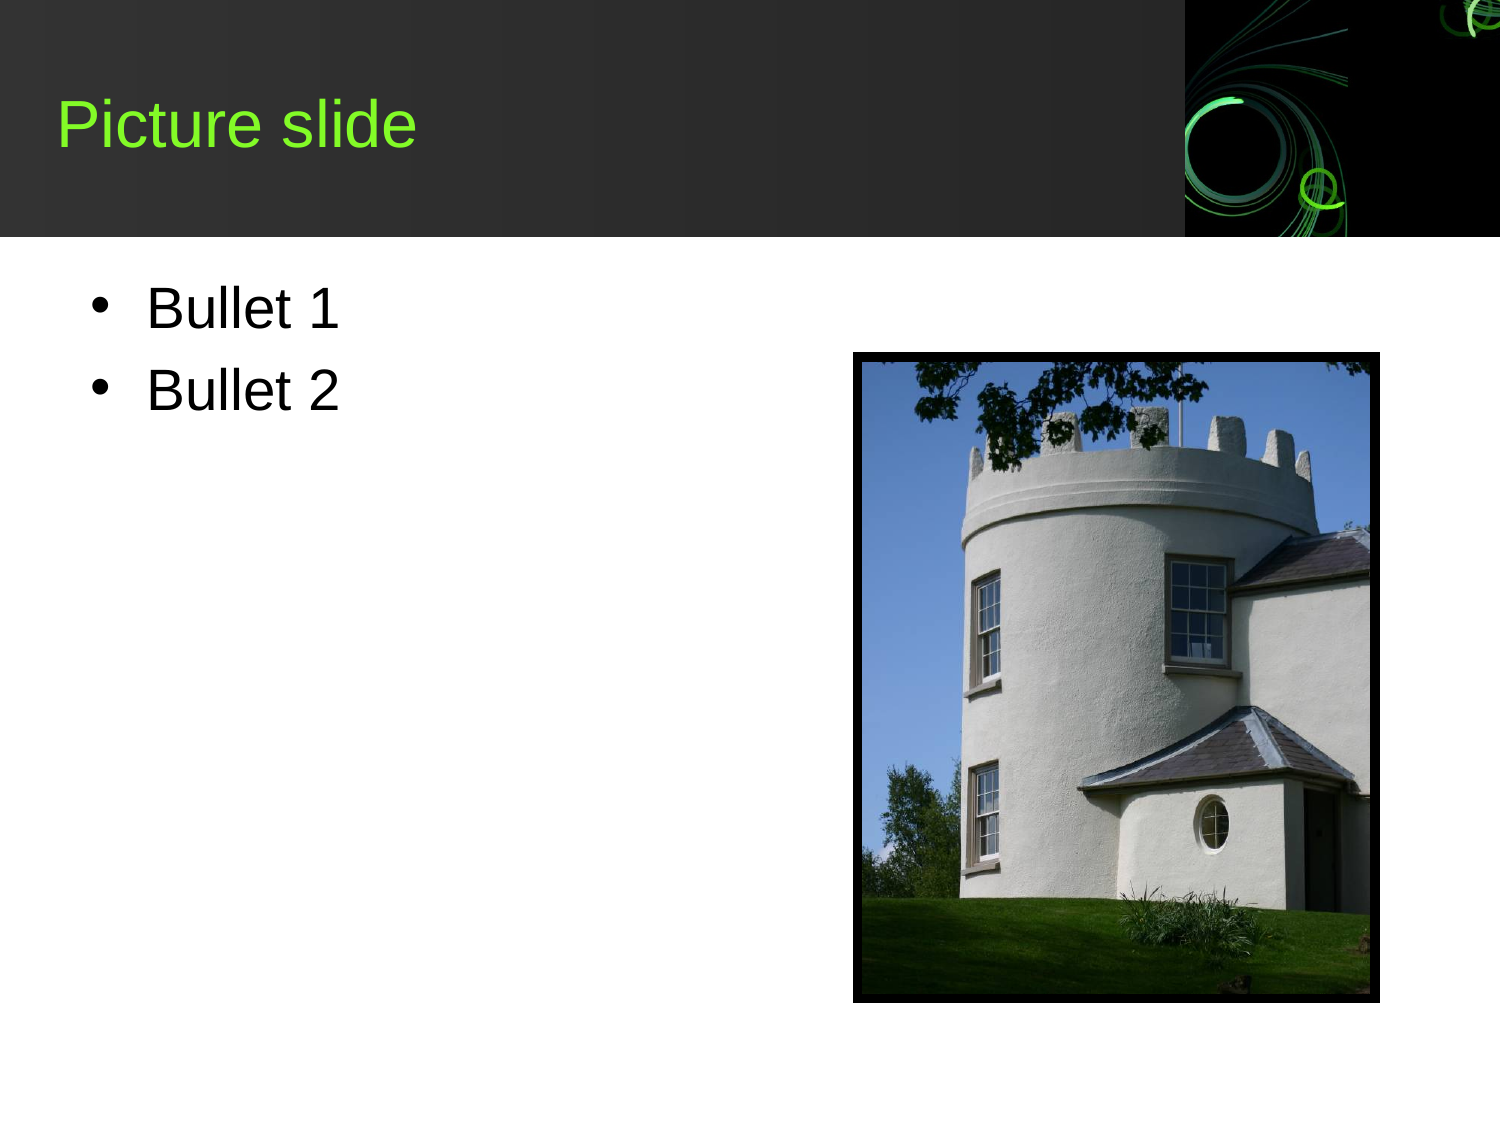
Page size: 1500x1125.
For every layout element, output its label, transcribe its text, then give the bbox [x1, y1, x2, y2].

list Bullet 1 Bullet 2 [75, 262, 736, 1005]
picture [1185, 0, 1500, 237]
title Picture slide [41, 45, 1164, 197]
picture [861, 361, 1371, 994]
